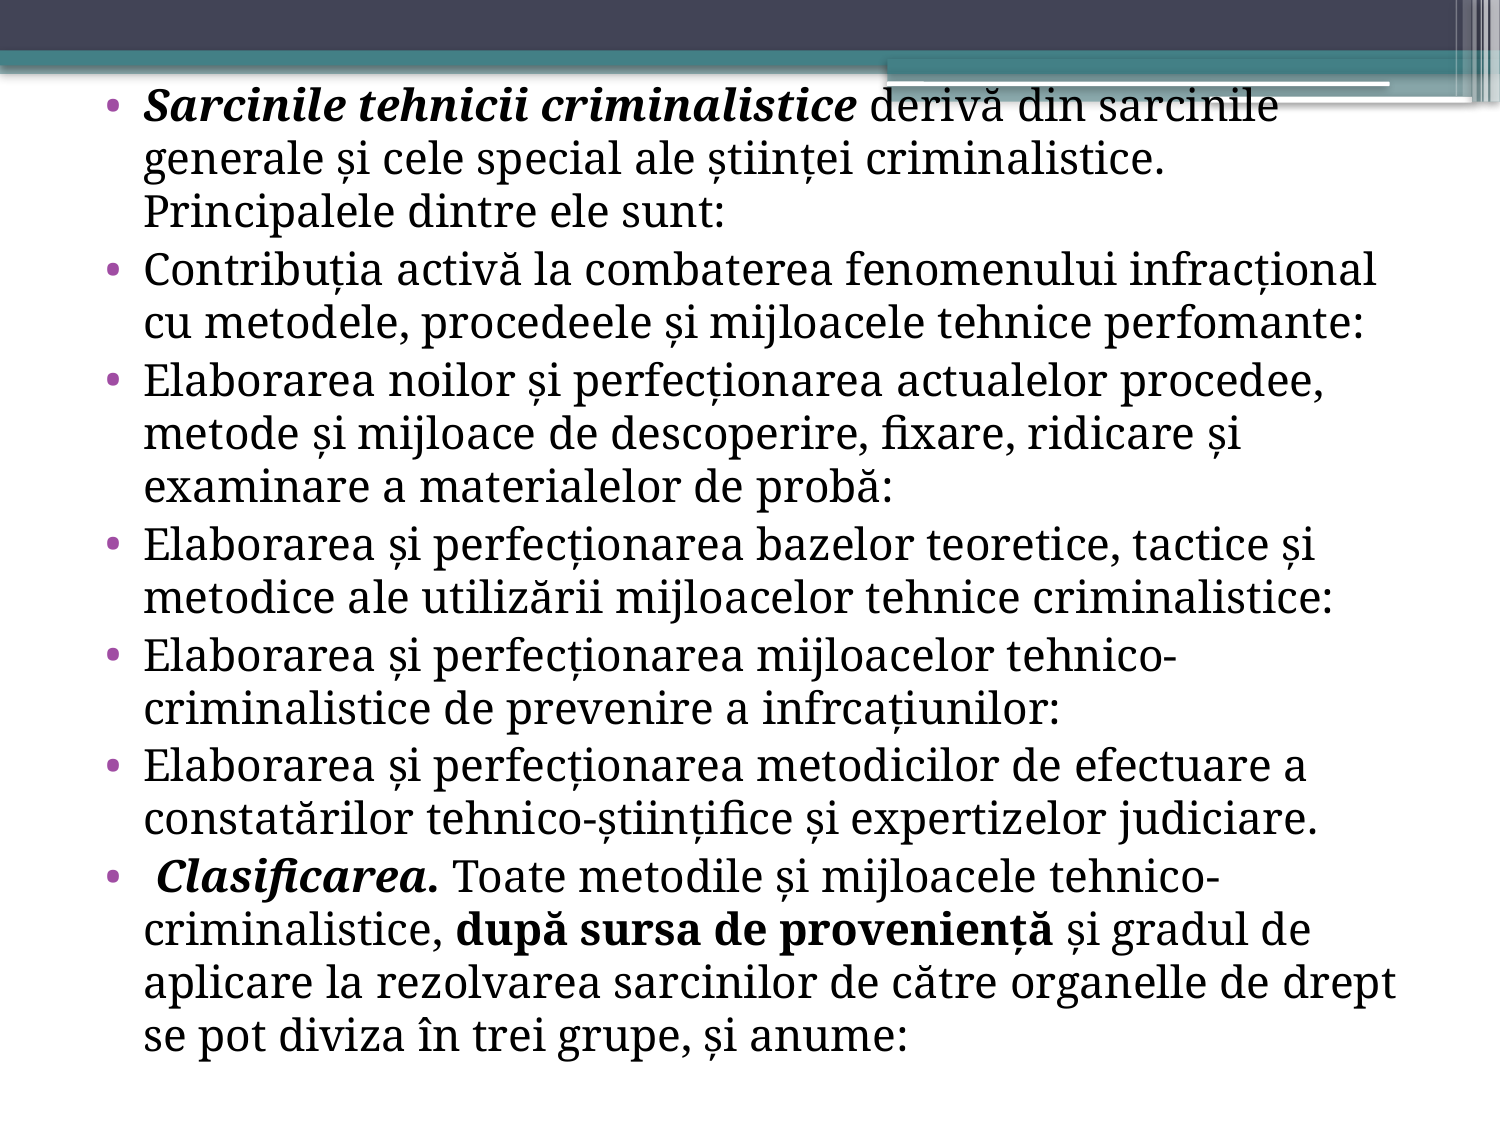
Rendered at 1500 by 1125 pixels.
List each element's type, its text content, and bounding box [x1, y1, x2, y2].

list Sarcinile tehnicii criminalistice derivă din sarcinile generale și cele special ale științei criminalistice. Principalele dintre ele sunt: Contribuția activă la combaterea fenomenului infracțional cu metodele, procedeele și mijloacele tehnice perfomante: Elaborarea noilor și perfecționarea actualelor procedee, metode și mijloace de descoperire, fixare, ridicare și examinare a materialelor de probă: Elaborarea și perfecționarea bazelor teoretice, tactice și metodice ale utilizării mijloacelor tehnice criminalistice: Elaborarea și perfecționarea mijloacelor tehnico-criminalistice de prevenire a infrcațiunilor: Elaborarea și perfecționarea metodicilor de efectuare a constatărilor tehnico-științifice și expertizelor judiciare. Clasificarea. Toate metodile și mijloacele tehnico-criminalistice, după sursa de proveniență și gradul de aplicare la rezolvarea sarcinilor de către organelle de drept se pot diviza în trei grupe, și anume: [75, 70, 1425, 1079]
